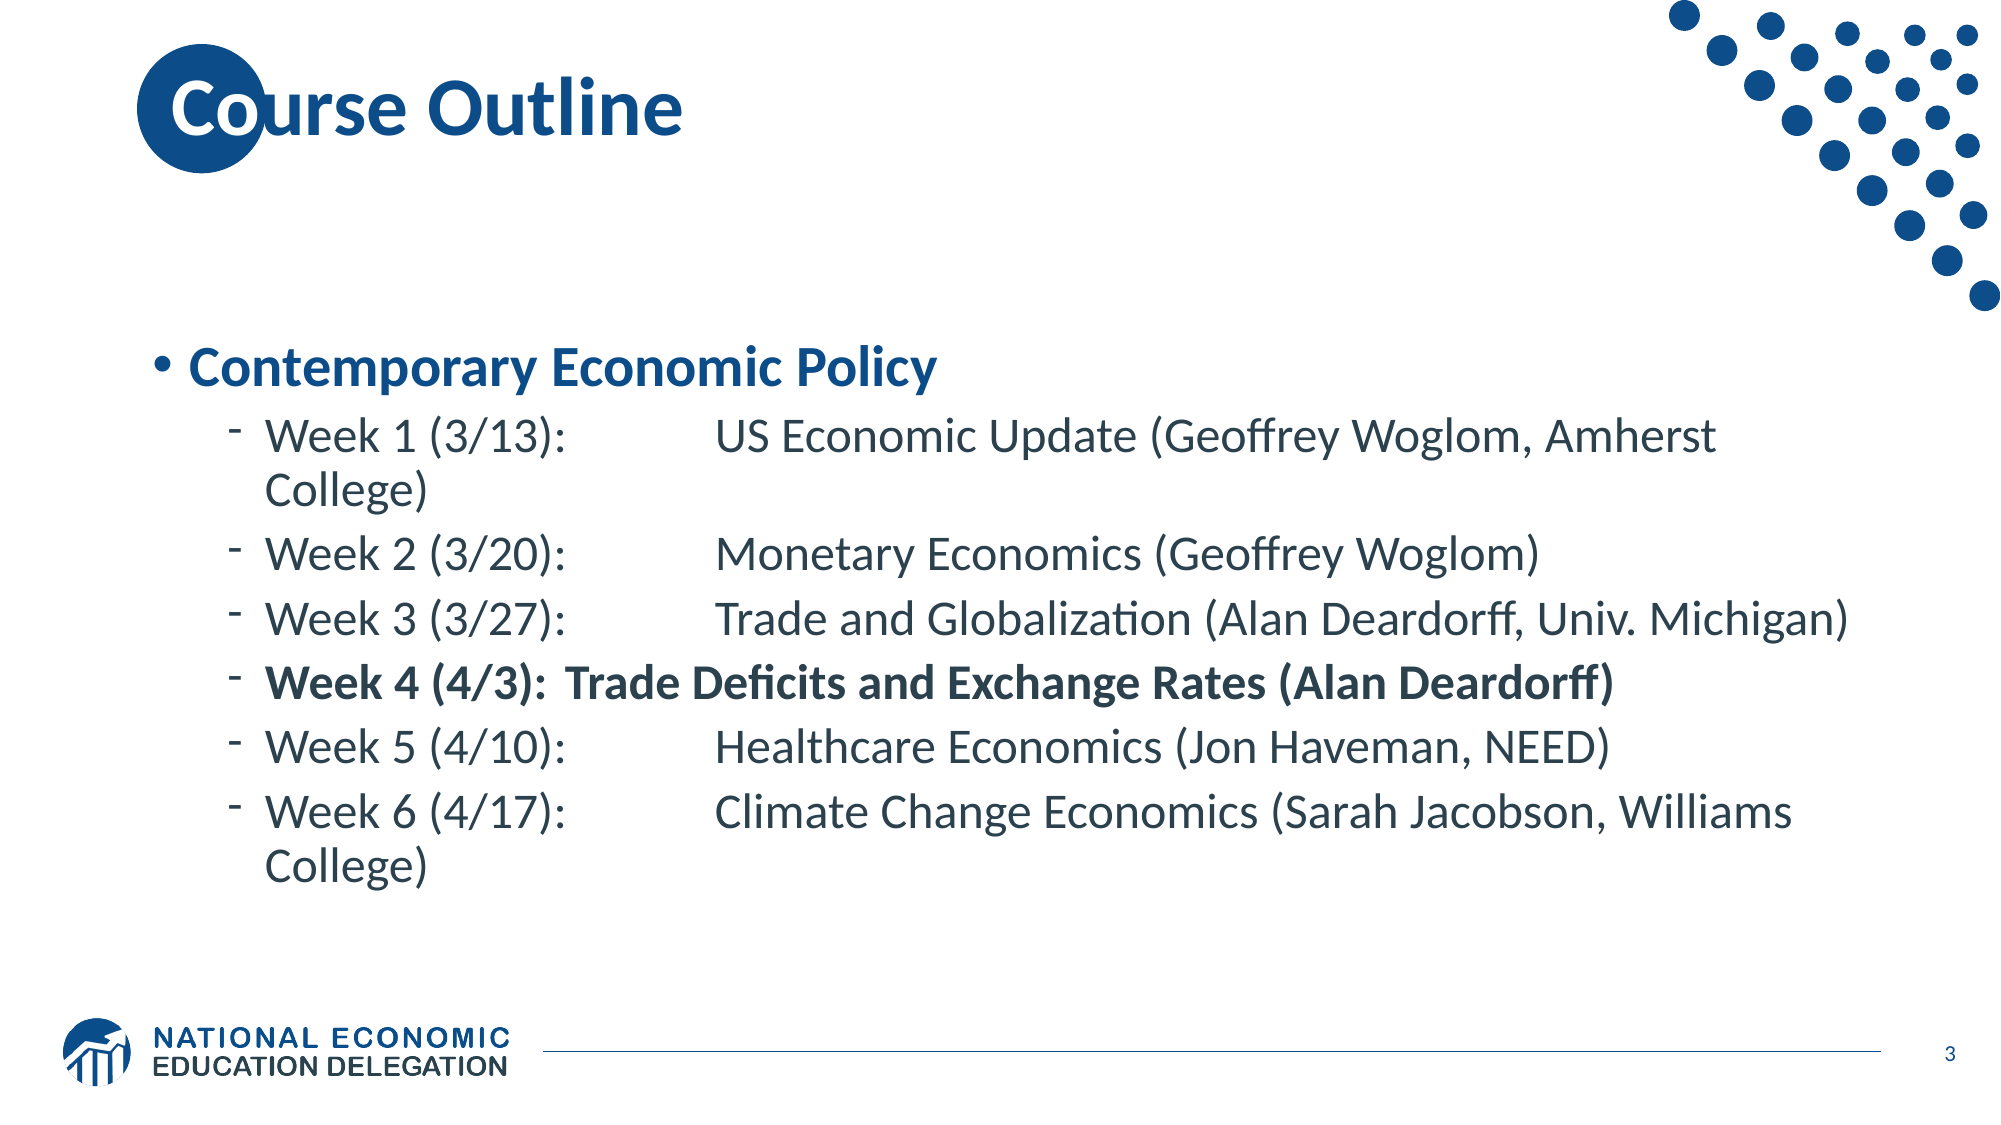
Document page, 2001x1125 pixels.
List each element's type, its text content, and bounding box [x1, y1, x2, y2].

list Contemporary Economic Policy Week 1 (3/13): US Economic Update (Geoffrey Woglom, Amherst College) Week 2 (3/20): Monetary Economics (Geoffrey Woglom) Week 3 (3/27): Trade and Globalization (Alan Deardorff, Univ. Michigan) Week 4 (4/3): Trade Deficits and Exchange Rates (Alan Deardorff) Week 5 (4/10): Healthcare Economics (Jon Haveman, NEED) Week 6 (4/17): Climate Change Economics (Sarah Jacobson, Williams College) [137, 257, 1889, 972]
title Course Outline [137, 0, 1863, 218]
picture [55, 1013, 520, 1091]
slide_number 3 [1521, 1022, 1972, 1082]
